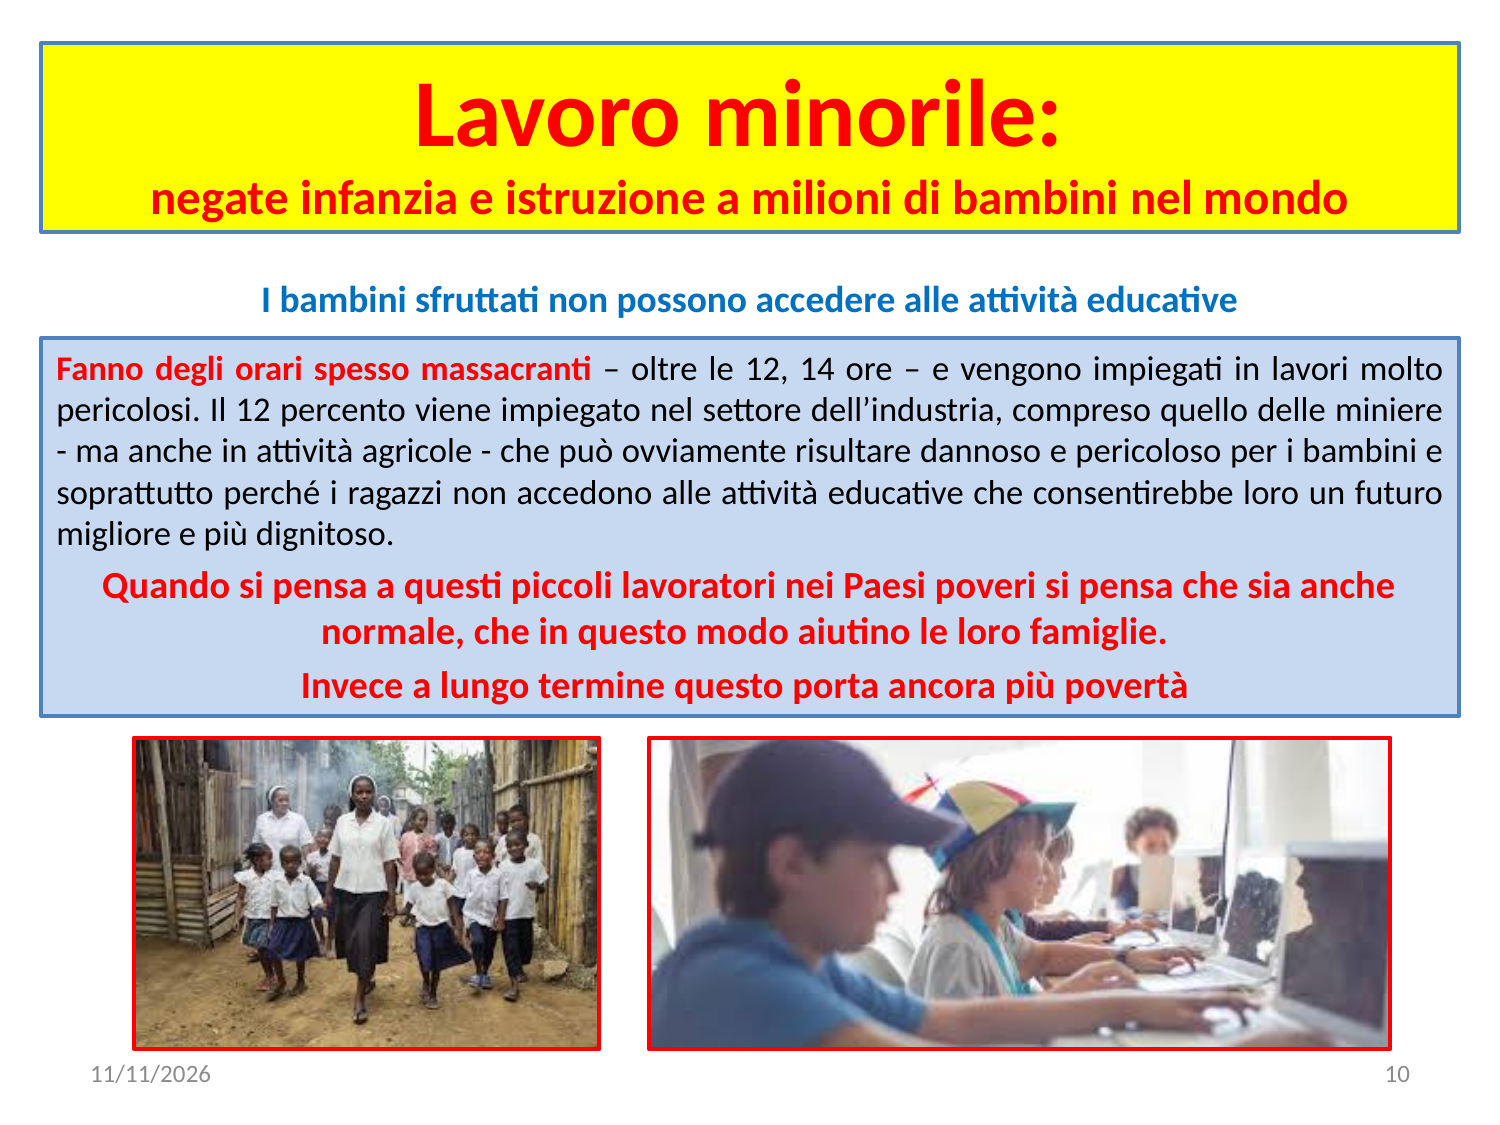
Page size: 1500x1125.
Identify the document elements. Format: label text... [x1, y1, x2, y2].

slide_number 10 [1074, 1042, 1425, 1103]
picture [650, 739, 1389, 1048]
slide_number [75, 1042, 425, 1103]
picture [135, 739, 598, 1048]
subtitle Fanno degli orari spesso massacranti – oltre le 12, 14 ore – e vengono impiegati in lavori molto pericolosi. Il 12 percento viene impiegato nel settore dell’industria, compreso quello delle miniere - ma anche in attività agricole - che può ovviamente risultare dannoso e pericoloso per i bambini e soprattutto perché i ragazzi non accedono alle attività educative che consentirebbe loro un futuro migliore e più dignitoso. Quando si pensa a questi piccoli lavoratori nei Paesi poveri si pensa che sia anche normale, che in questo modo aiutino le loro famiglie. Invece a lungo termine questo porta ancora più povertà [41, 338, 1459, 717]
title Lavoro minorile: negate infanzia e istruzione a milioni di bambini nel mondo [41, 42, 1459, 232]
text_box I bambini sfruttati non possono accedere alle attività educative [159, 267, 1341, 327]
